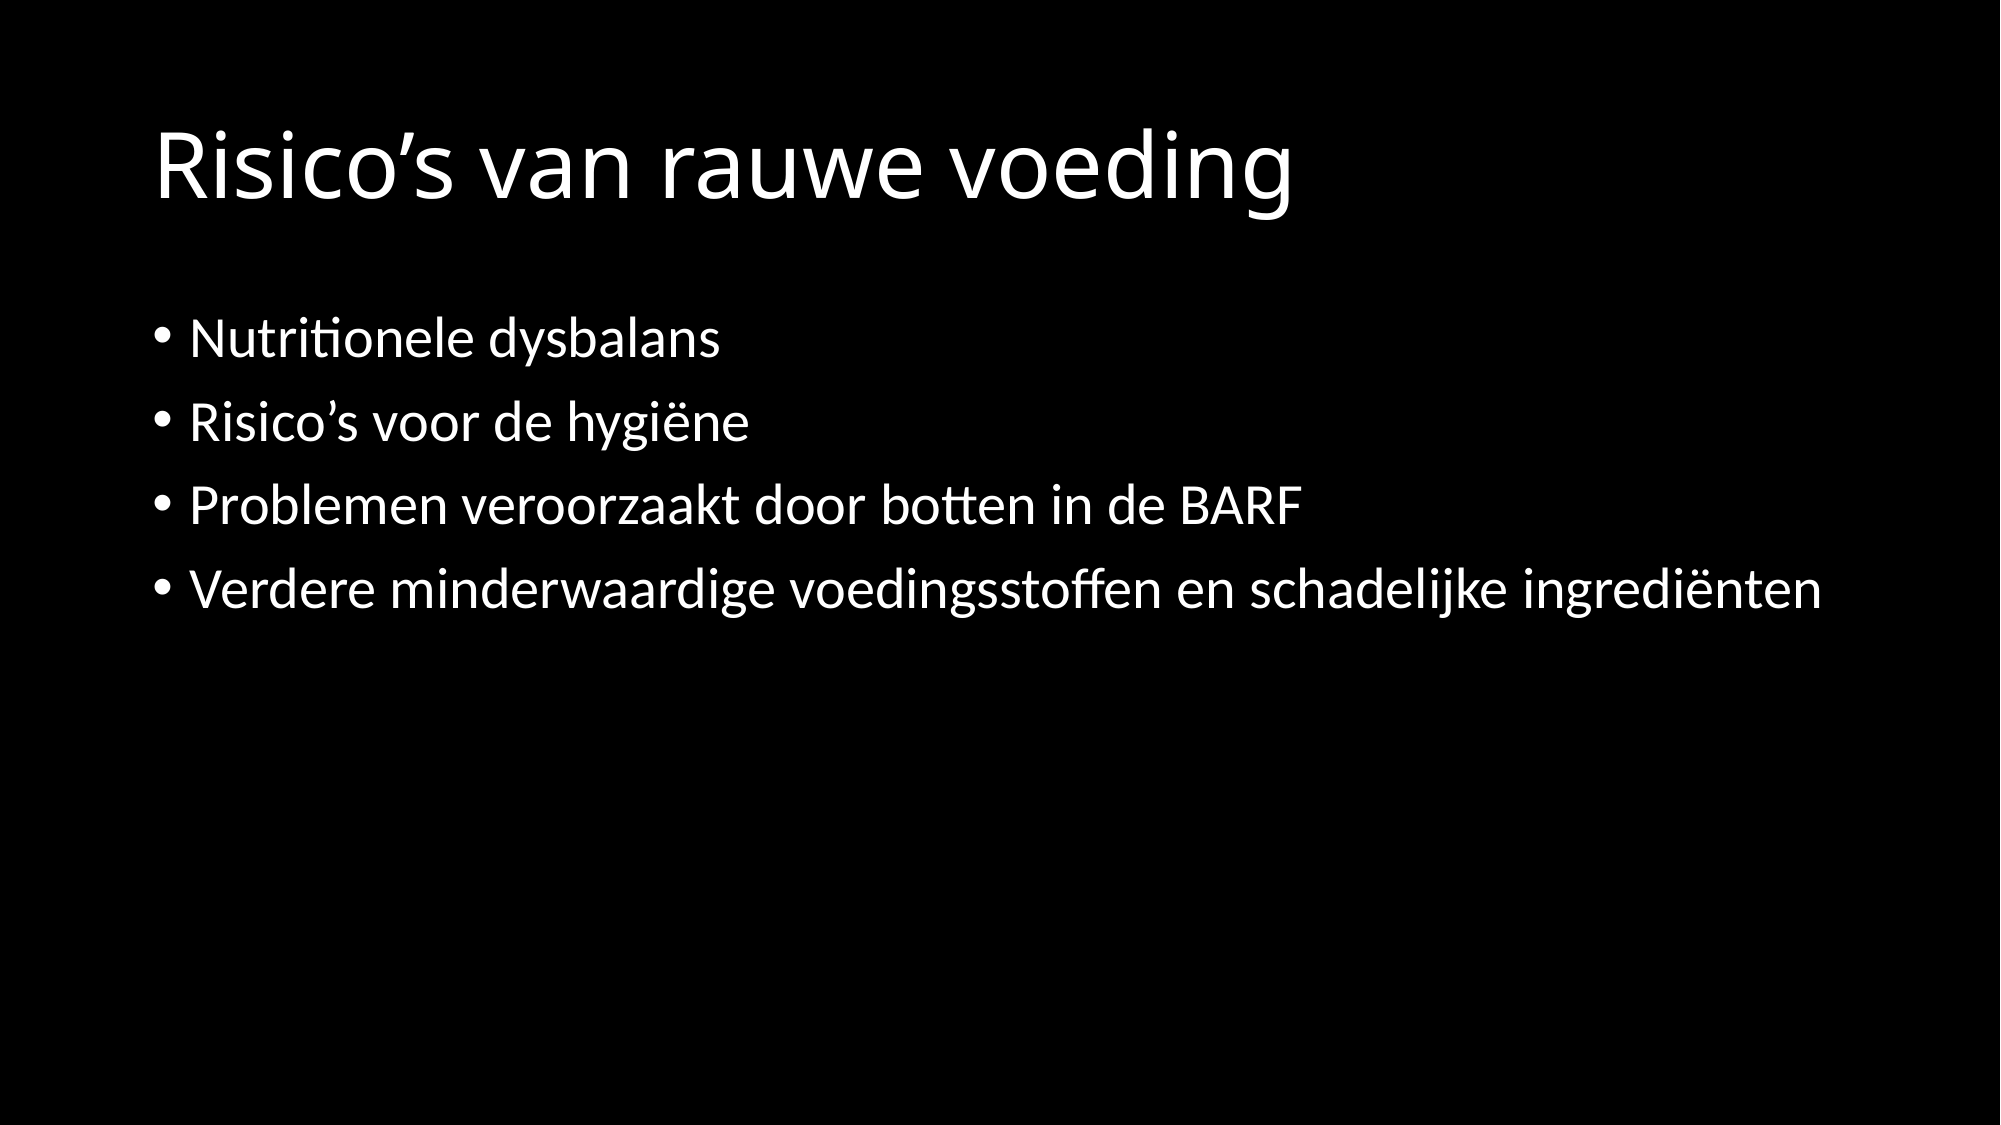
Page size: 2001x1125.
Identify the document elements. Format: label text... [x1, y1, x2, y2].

title Risico’s van rauwe voeding [137, 59, 1863, 278]
list Nutritionele dysbalans Risico’s voor de hygiëne Problemen veroorzaakt door botten in de BARF Verdere minderwaardige voedingsstoffen en schadelijke ingrediënten [137, 299, 1863, 1014]
